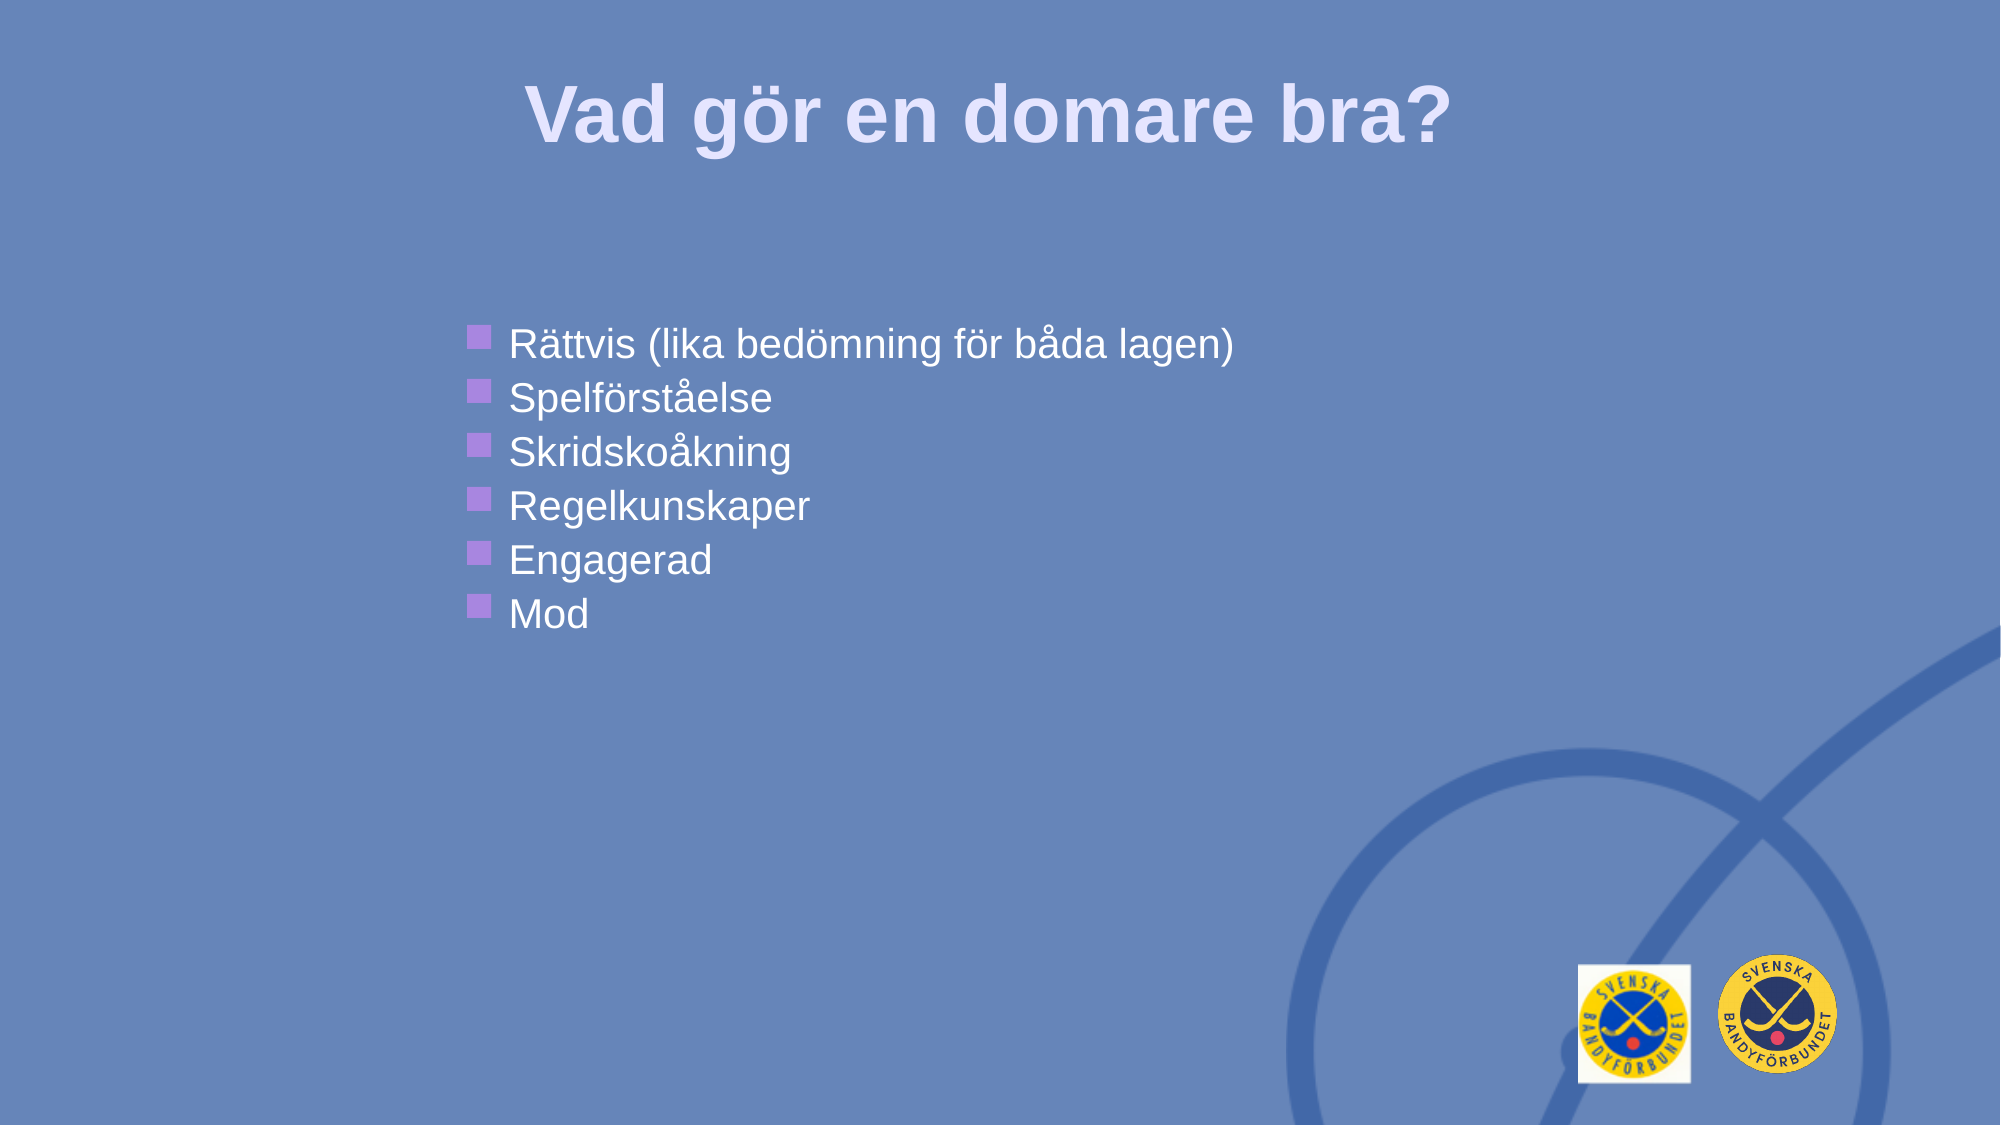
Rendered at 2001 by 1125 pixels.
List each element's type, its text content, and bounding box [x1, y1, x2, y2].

picture [1724, 950, 1841, 1077]
text_box Vad gör en domare bra? [427, 31, 1553, 160]
picture [1578, 963, 1695, 1086]
text_box Rättvis (lika bedömning för båda lagen)‏ Spelförståelse Skridskoåkning Regelkunskaper Engagerad Mod [373, 196, 1724, 1084]
